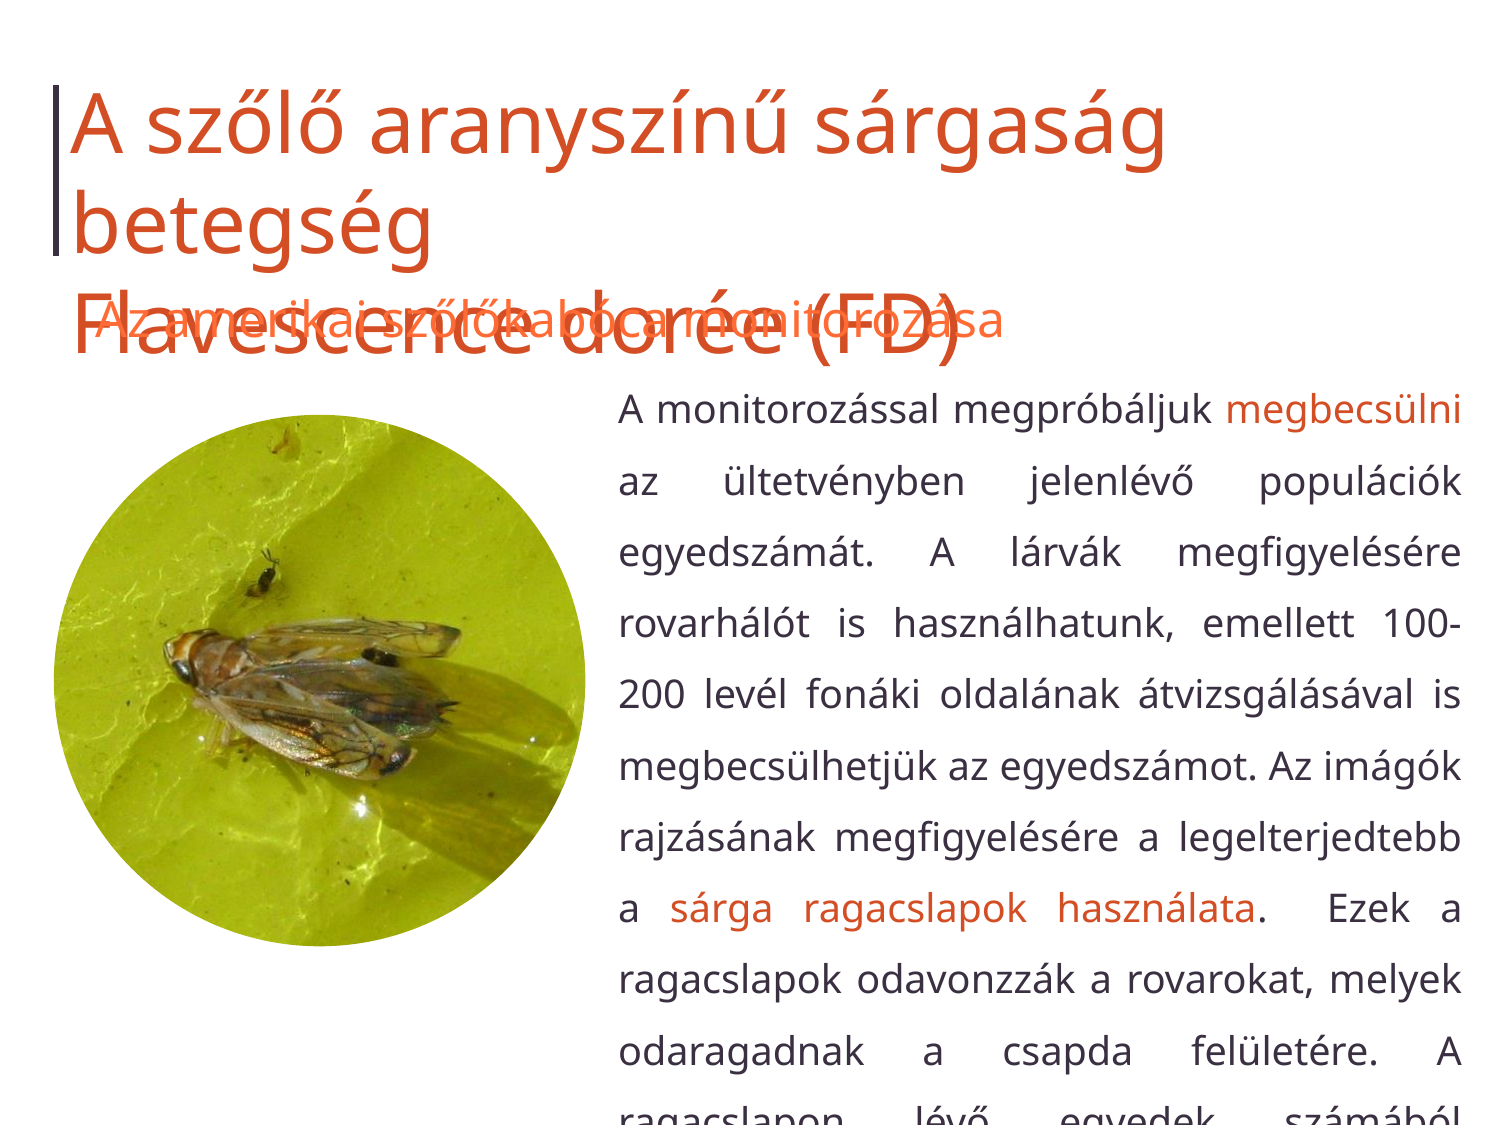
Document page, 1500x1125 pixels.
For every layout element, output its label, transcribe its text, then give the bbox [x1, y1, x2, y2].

text_box Az amerikai szőlőkabóca monitorozása [80, 279, 1135, 355]
text_box A szőlő aranyszínű sárgaság betegség Flavescence dorée (FD) [55, 62, 1482, 378]
text_box A monitorozással megpróbáljuk megbecsülni az ültetvényben jelenlévő populációk egyedszámát. A lárvák megfigyelésére rovarhálót is használhatunk, emellett 100-200 levél fonáki oldalának átvizsgálásával is megbecsülhetjük az egyedszámot. Az imágók rajzásának megfigyelésére a legelterjedtebb a sárga ragacslapok használata. Ezek a ragacslapok odavonzzák a rovarokat, melyek odaragadnak a csapda felületére. A ragacslapon lévő egyedek számából következtethetünk az ültetvényben jelenlévő populáció számára. [603, 353, 1478, 1125]
picture [53, 414, 586, 947]
